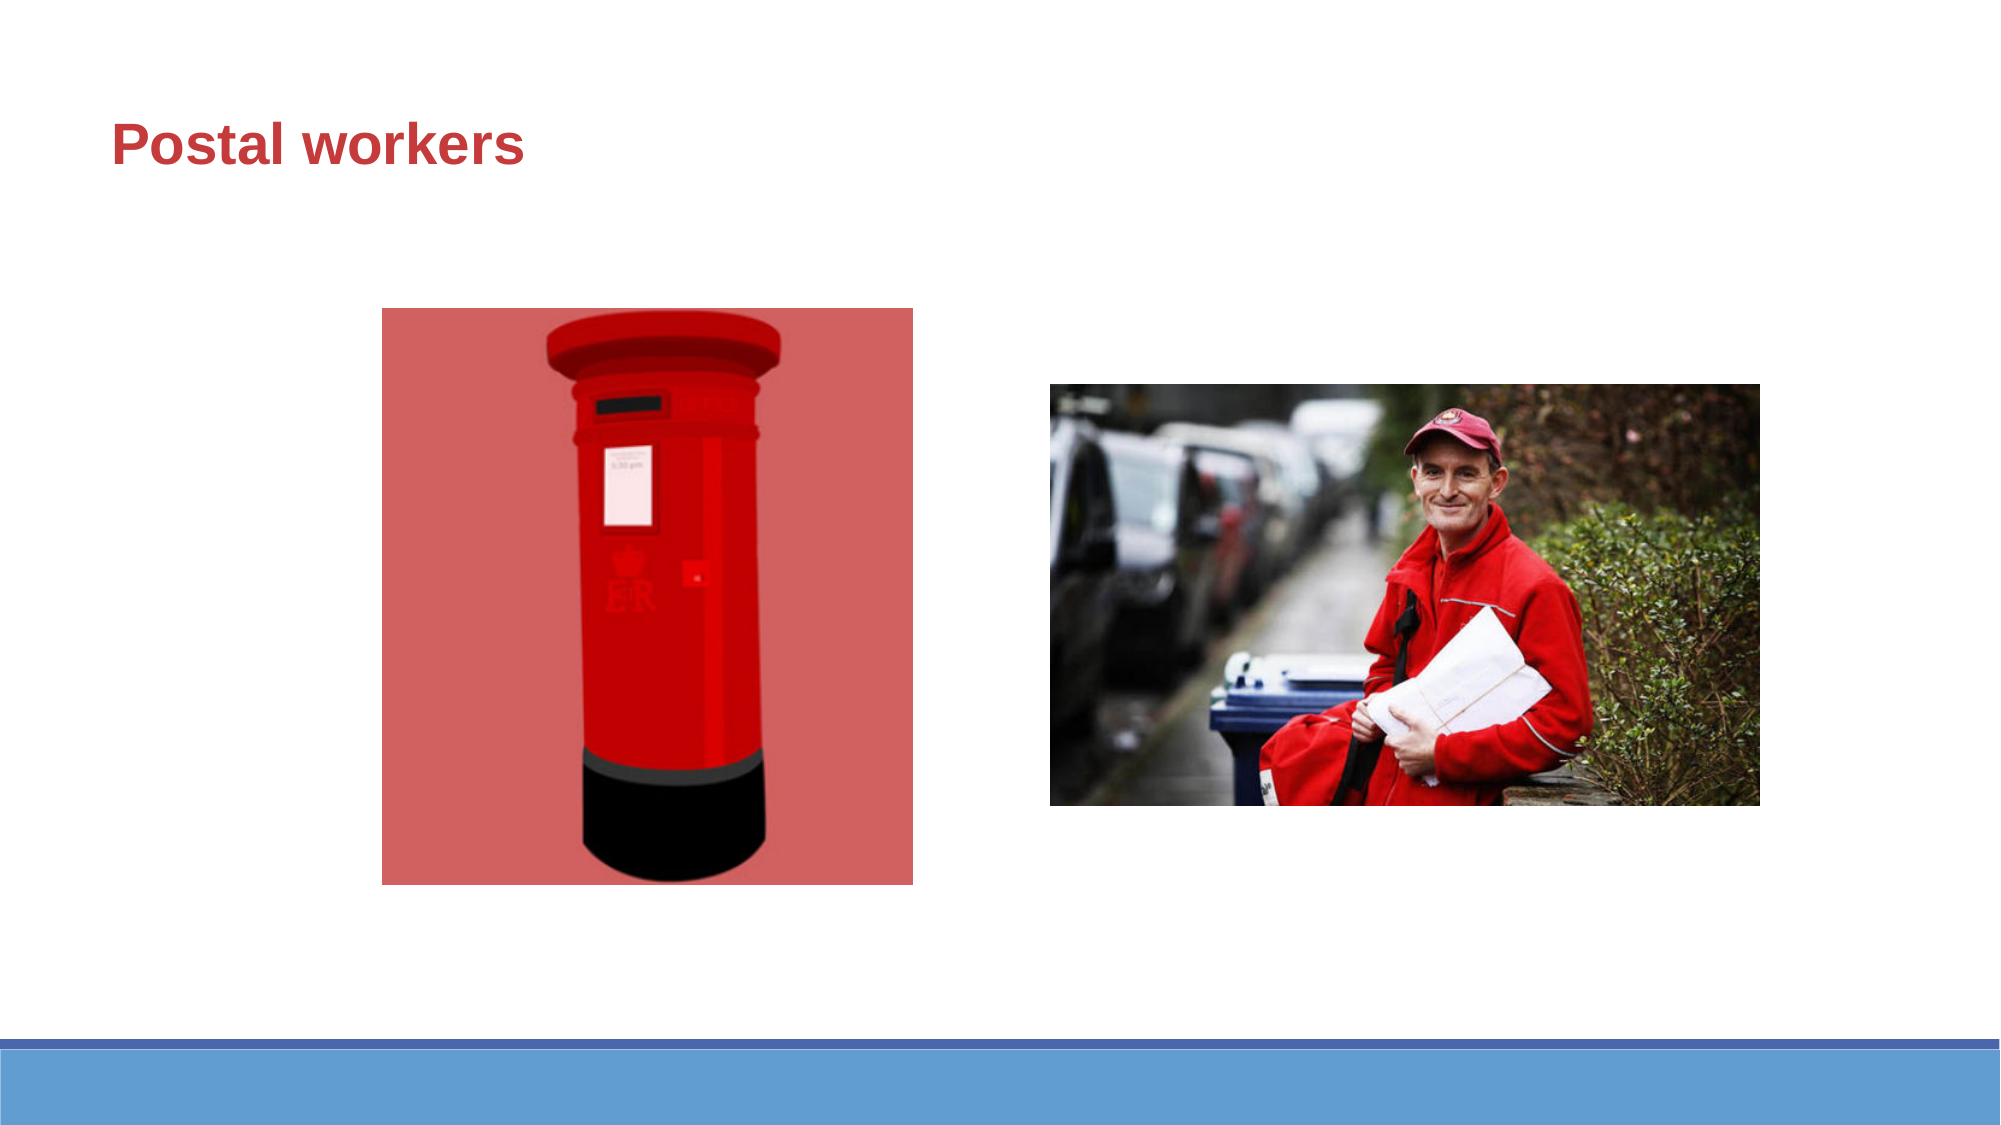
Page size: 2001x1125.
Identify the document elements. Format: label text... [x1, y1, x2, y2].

text_box Postal workers [96, 98, 541, 184]
picture [1049, 384, 1761, 806]
picture [382, 307, 914, 886]
